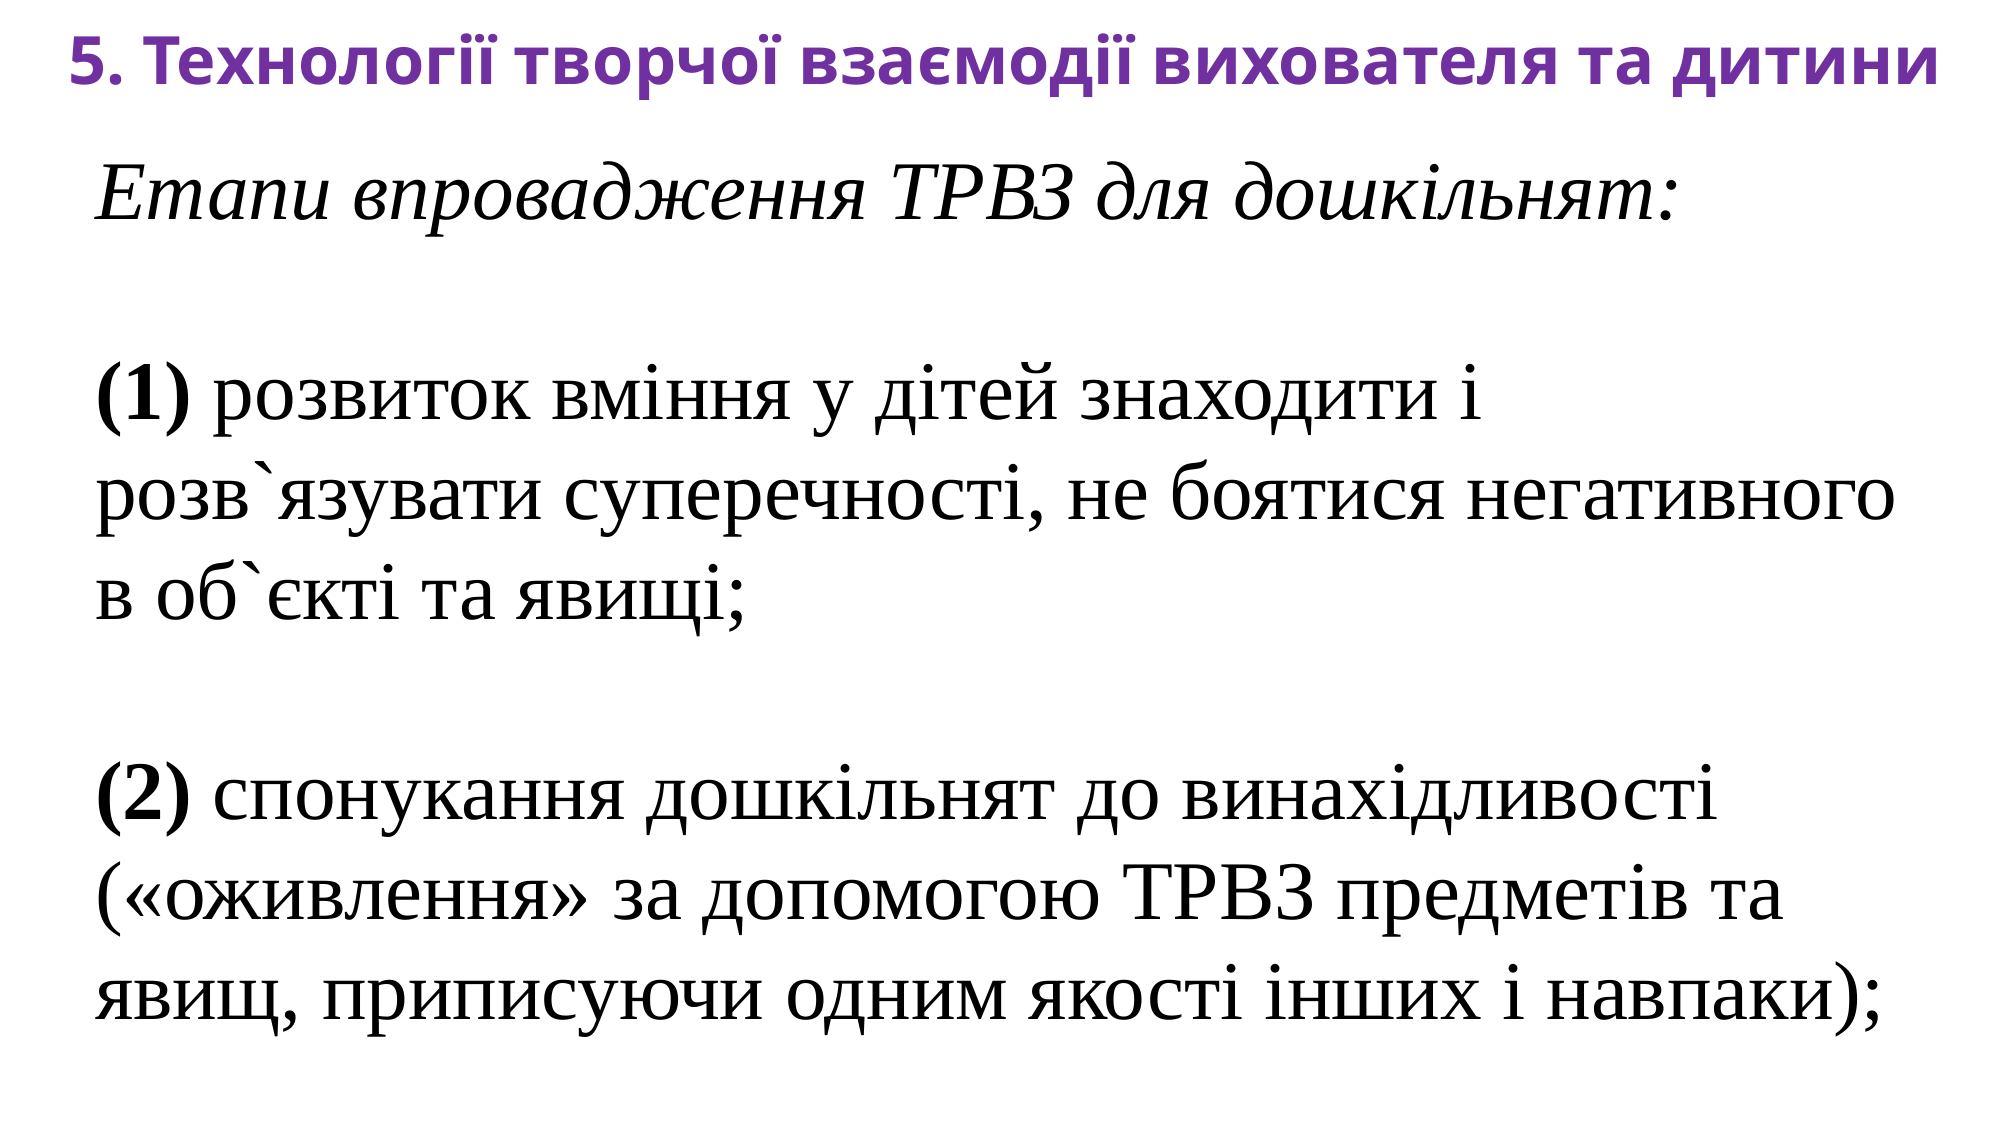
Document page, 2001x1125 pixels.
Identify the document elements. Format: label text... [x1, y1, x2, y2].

text_box 5. Технології творчої взаємодії вихователя та дитини [53, 11, 1957, 106]
text_box Етапи впровадження ТРВЗ для дошкільнят: (1) розвиток вміння у дітей знаходити і розв`язувати суперечності, не боятися негативного в об`єкті та явищі; (2) спонукання дошкільнят до винахідливості («оживлення» за допомогою ТРВЗ предметів та явищ, приписуючи одним якості інших і навпаки); [80, 128, 1951, 1044]
